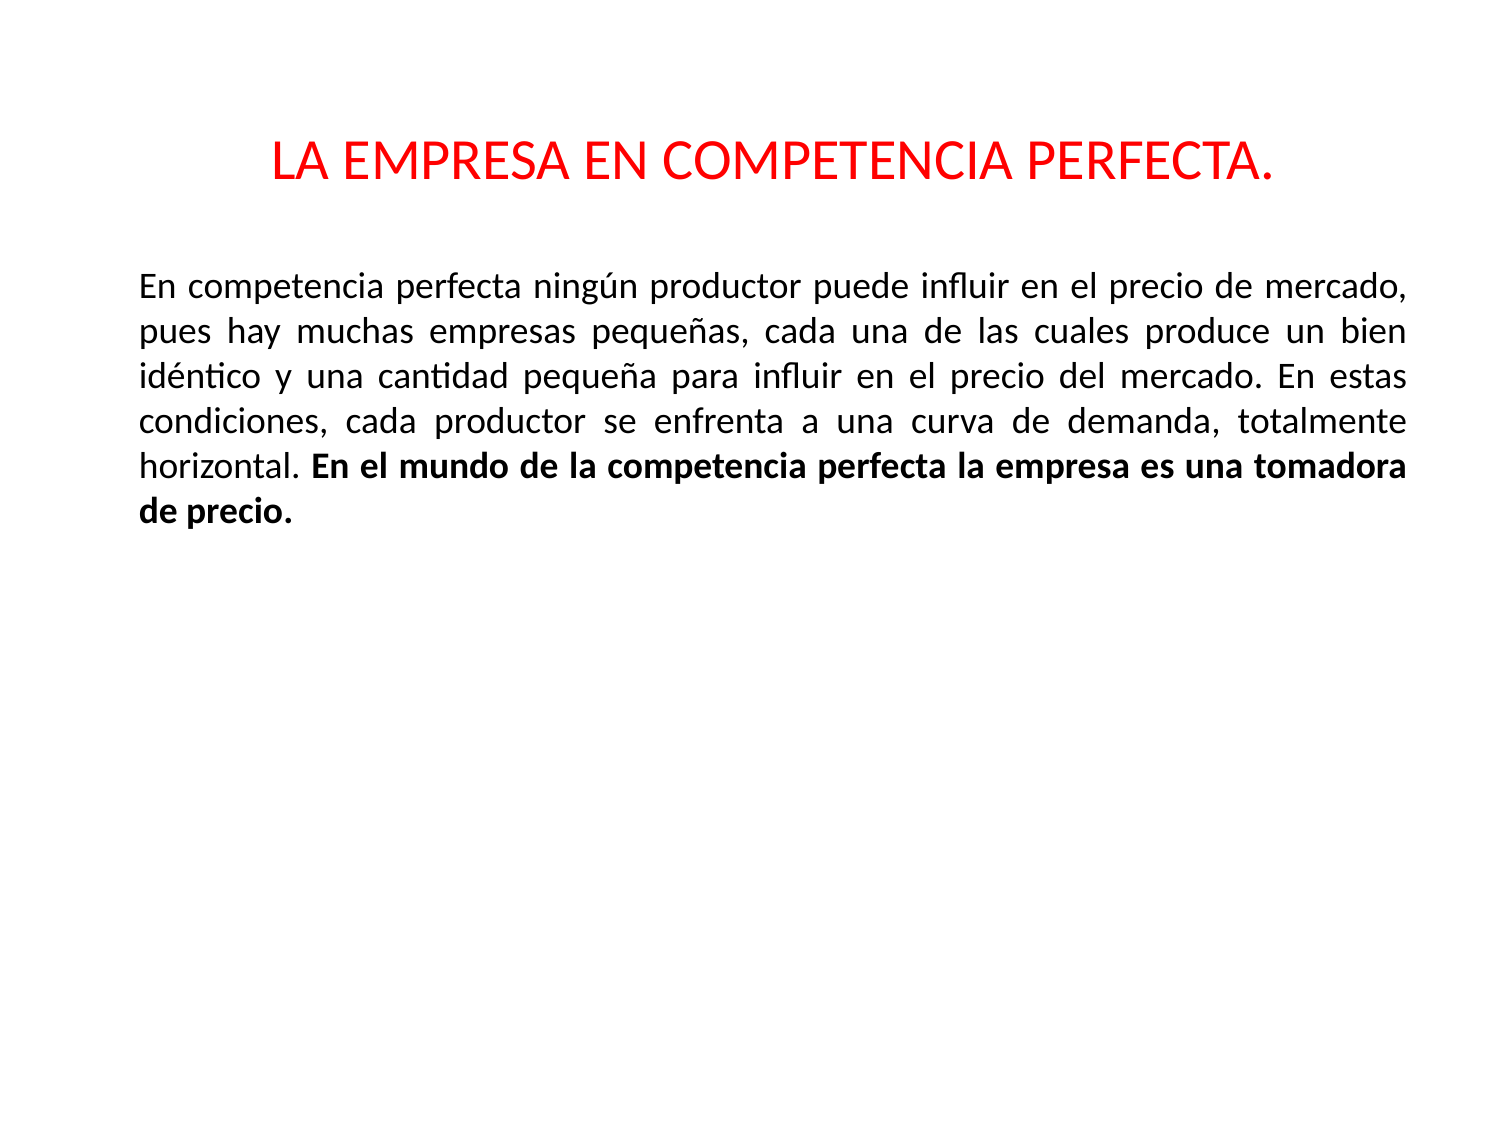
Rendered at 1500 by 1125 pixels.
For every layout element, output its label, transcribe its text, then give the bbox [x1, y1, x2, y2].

text_box LA EMPRESA EN COMPETENCIA PERFECTA. En competencia perfecta ningún productor puede influir en el precio de mercado, pues hay muchas empresas pequeñas, cada una de las cuales produce un bien idéntico y una cantidad pequeña para influir en el precio del mercado. En estas condiciones, cada productor se enfrenta a una curva de demanda, totalmente horizontal. En el mundo de la competencia perfecta la empresa es una tomadora de precio. [123, 113, 1424, 584]
